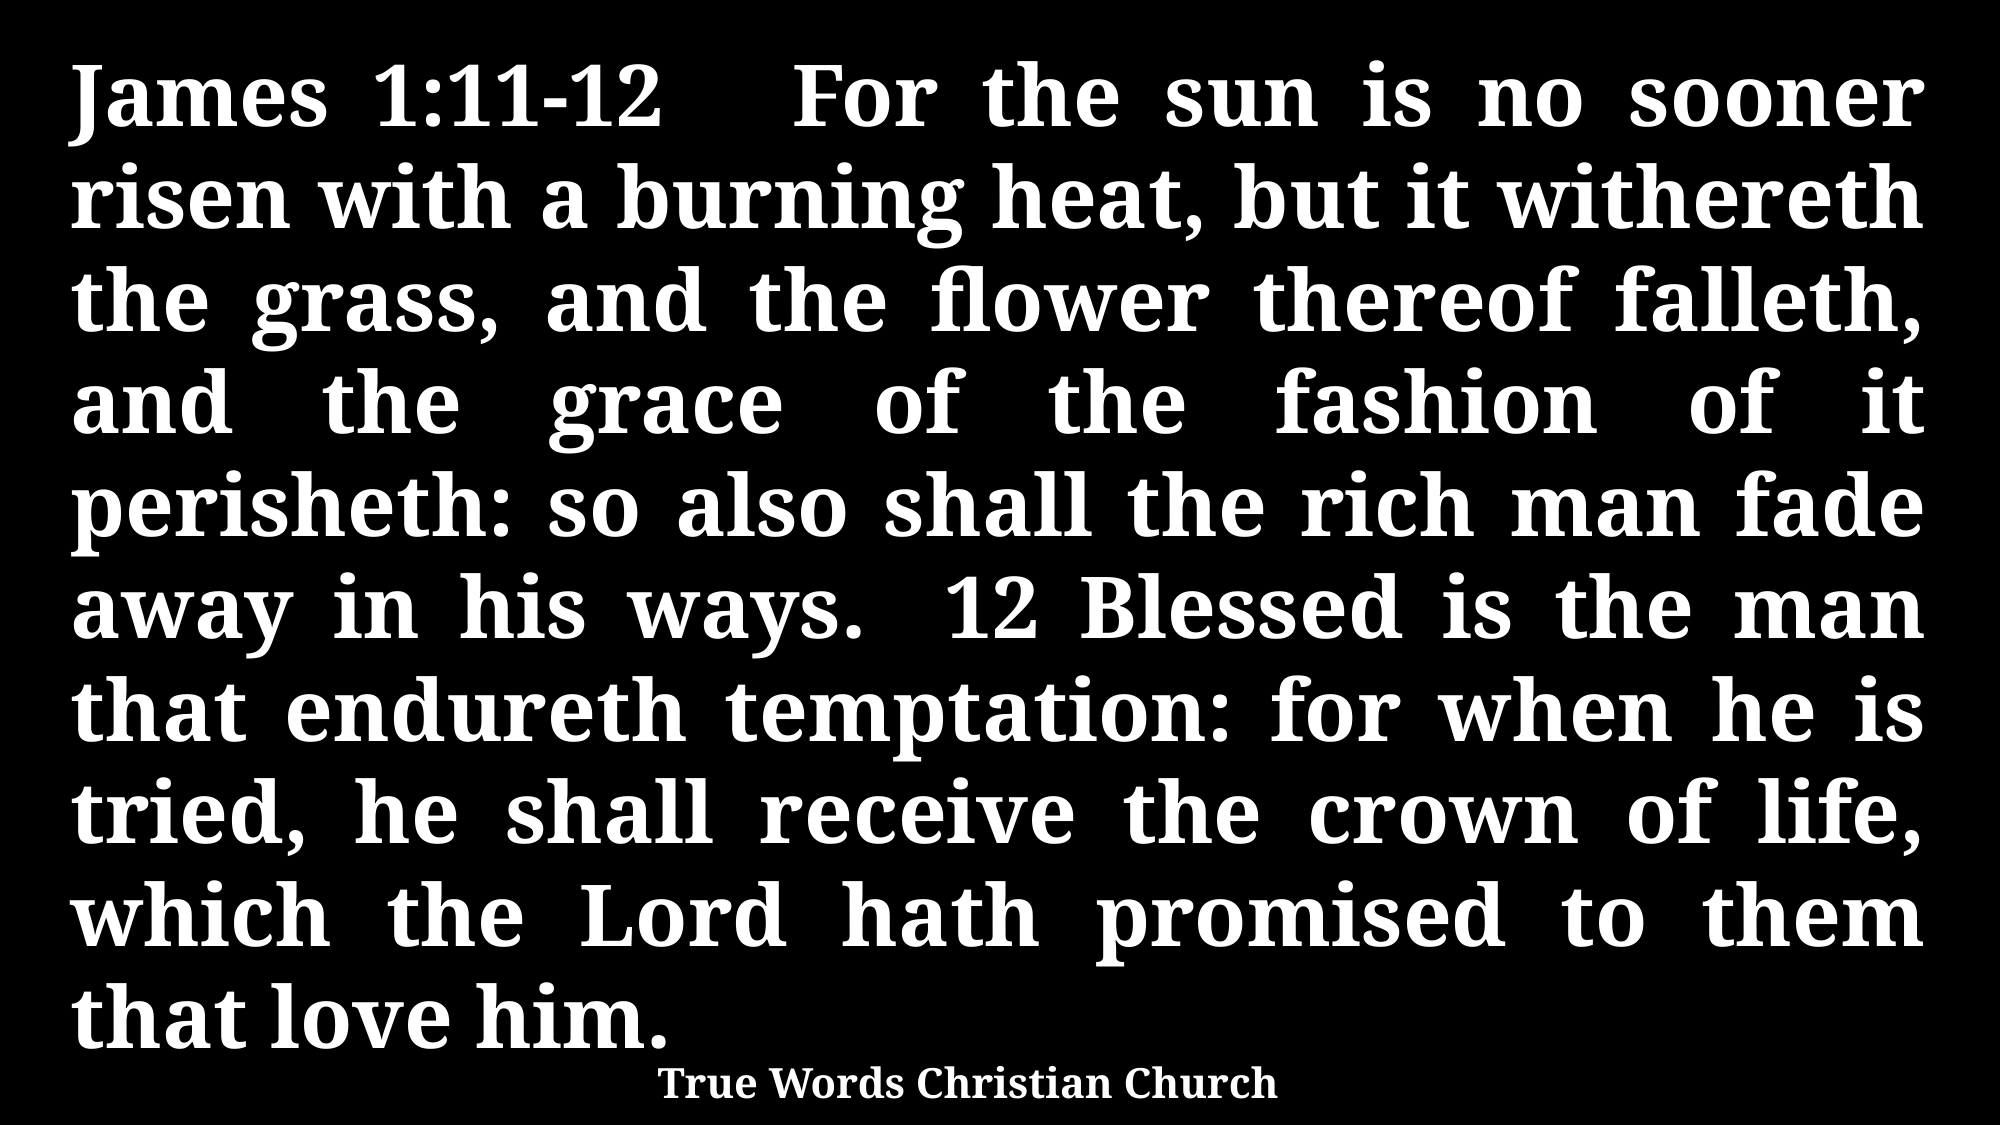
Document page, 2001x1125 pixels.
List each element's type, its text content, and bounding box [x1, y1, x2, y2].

text_box True Words Christian Church [642, 1073, 1294, 1114]
text_box James 1:11-12 For the sun is no sooner risen with a burning heat, but it withereth the grass, and the flower thereof falleth, and the grace of the fashion of it perisheth: so also shall the rich man fade away in his ways. 12 Blessed is the man that endureth temptation: for when he is tried, he shall receive the crown of life, which the Lord hath promised to them that love him. [55, 33, 1944, 1073]
